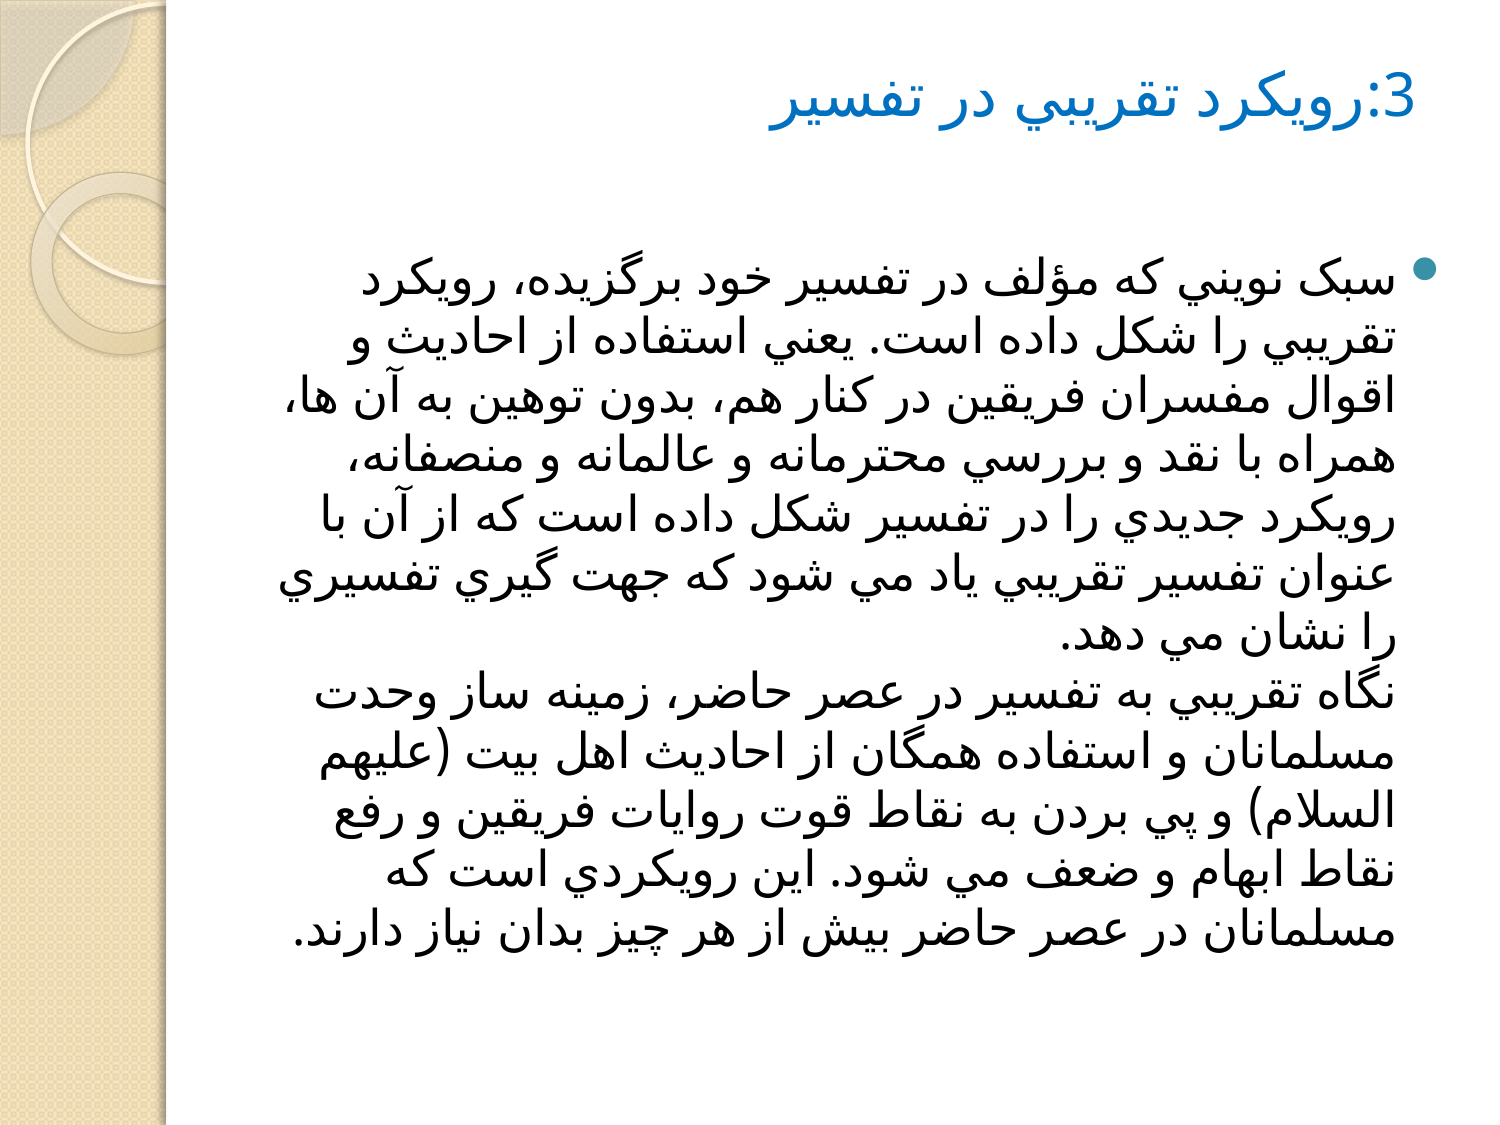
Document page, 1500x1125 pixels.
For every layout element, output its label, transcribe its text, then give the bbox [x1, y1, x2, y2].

list سبک نويني که مؤلف در تفسير خود برگزيده، رويکرد تقريبي را شکل داده است. يعني استفاده از احاديث و اقوال مفسران فريقين در کنار هم، بدون توهين به آن ها، همراه با نقد و بررسي محترمانه و عالمانه و منصفانه، رويکرد جديدي را در تفسير شکل داده است که از آن با عنوان تفسير تقريبي ياد مي شود که جهت گيري تفسيري را نشان مي دهد. نگاه تقريبي به تفسير در عصر حاضر، زمينه ساز وحدت مسلمانان و استفاده همگان از احاديث اهل بيت (عليهم السلام) و پي بردن به نقاط قوت روايات فريقين و رفع نقاط ابهام و ضعف مي شود. اين رويکردي است که مسلمانان در عصر حاضر بيش از هر چيز بدان نياز دارند. [235, 237, 1466, 1025]
title 3:رويکرد تقريبي در تفسير [82, 46, 1432, 210]
